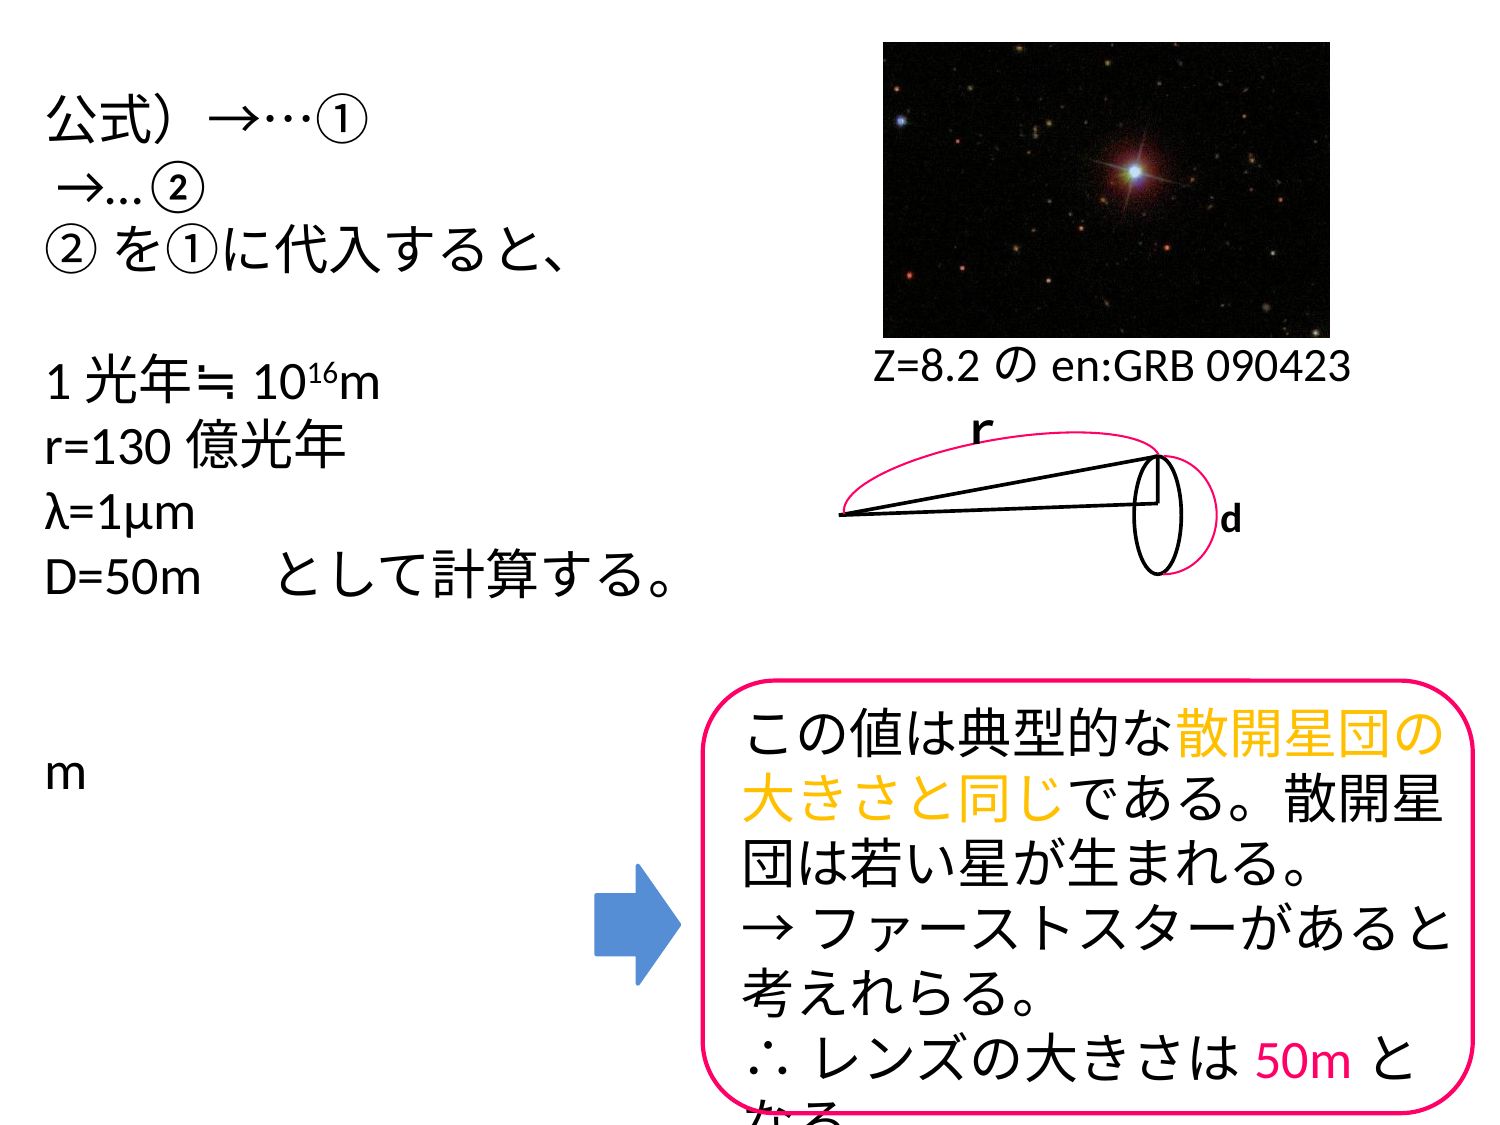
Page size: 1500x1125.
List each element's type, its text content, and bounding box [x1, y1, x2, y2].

picture [882, 42, 1330, 338]
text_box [838, 395, 1259, 575]
text_box Z=8.2のen:GRB 090423 [859, 326, 1368, 399]
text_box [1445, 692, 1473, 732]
text_box [594, 863, 681, 986]
text_box この値は典型的な散開星団の大きさと同じである。散開星団は若い星が生まれる。 →ファーストスターがあると考えれらる。 ∴レンズの大きさは50mとなる。 [726, 1062, 1473, 1125]
text_box [700, 678, 1475, 1116]
